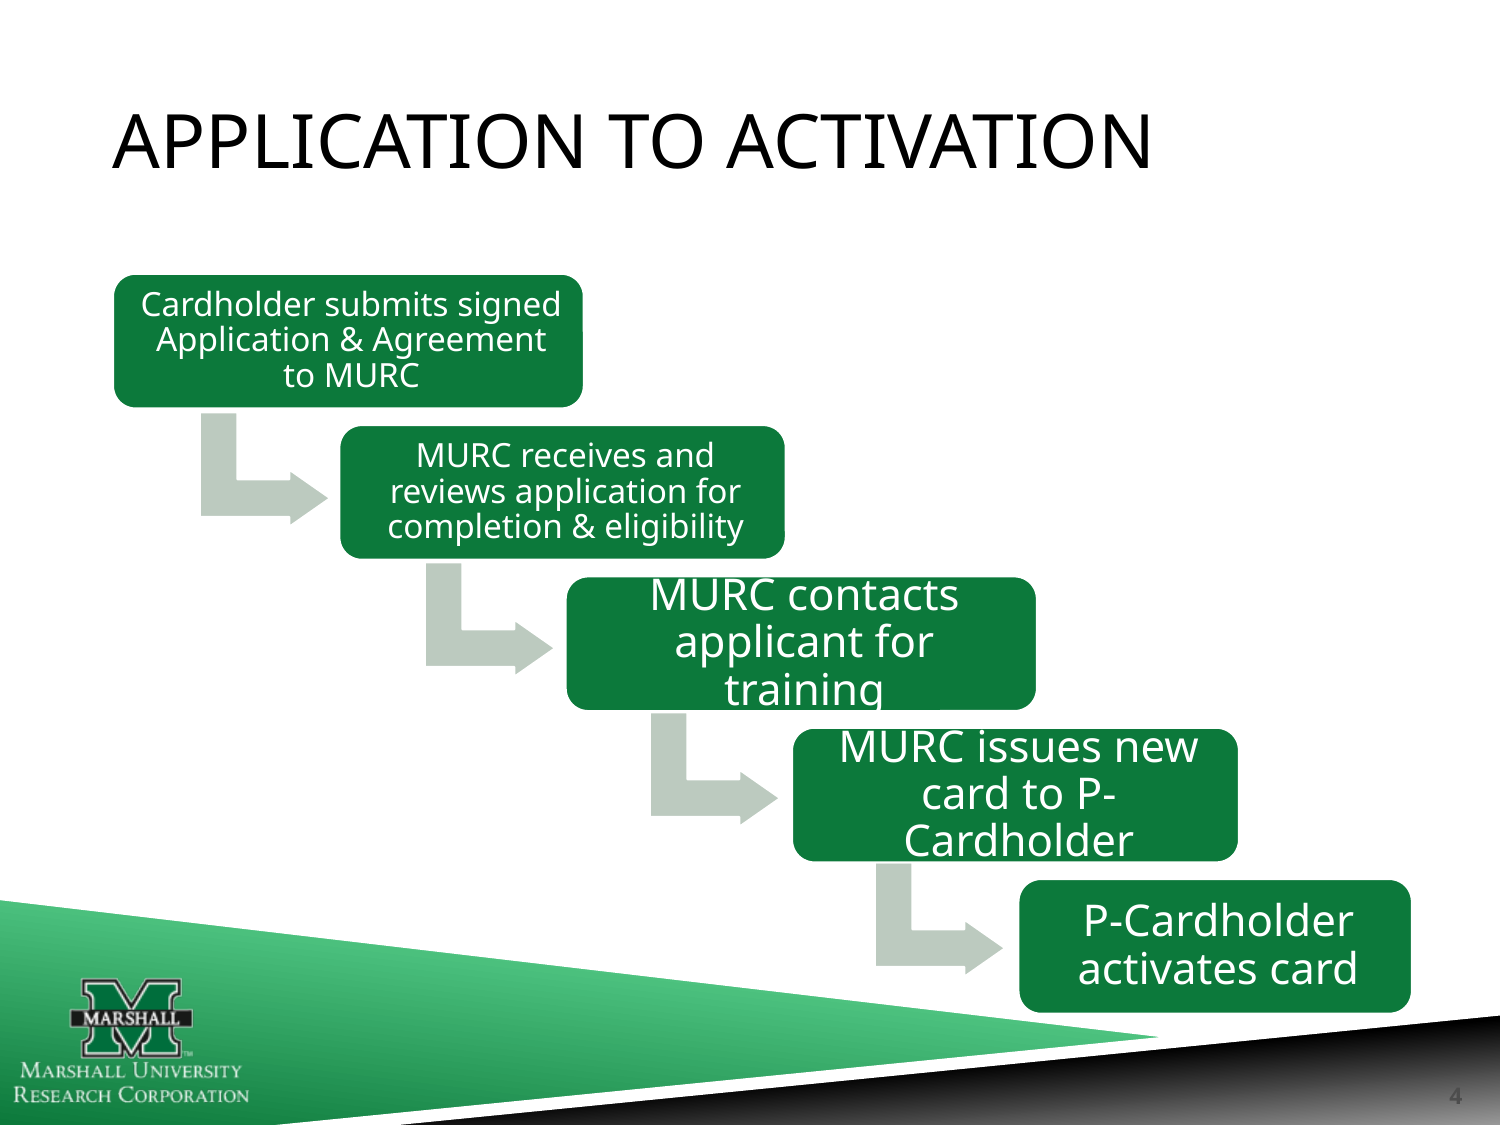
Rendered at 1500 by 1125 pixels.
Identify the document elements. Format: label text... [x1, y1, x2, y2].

title APPLICATION TO ACTIVATION [112, 45, 1388, 233]
slide_number 4 [1387, 1052, 1463, 1113]
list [112, 262, 1413, 1026]
picture [8, 976, 256, 1124]
